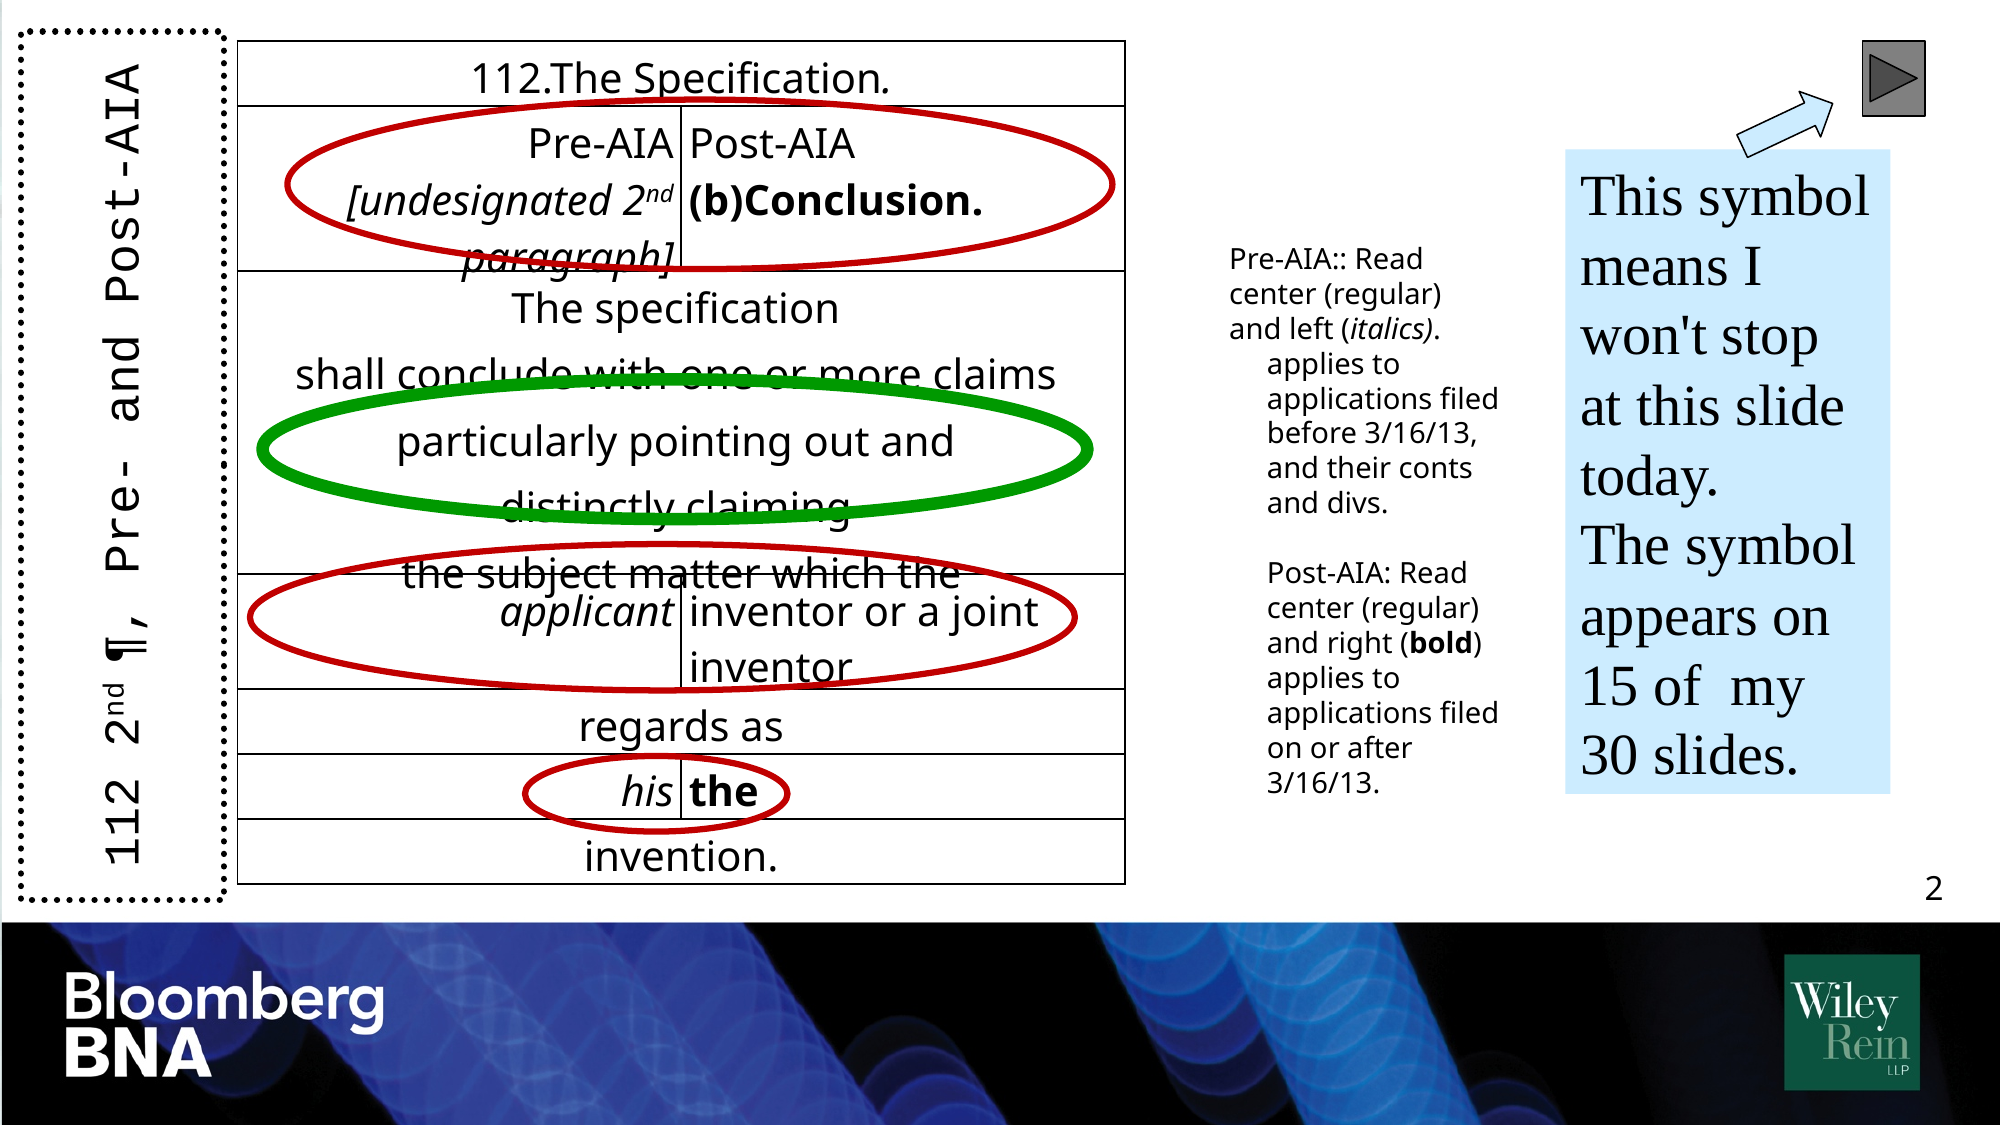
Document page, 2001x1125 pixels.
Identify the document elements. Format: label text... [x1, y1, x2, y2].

text_box Pre-AIA:: Read center (regular) and left (italics). applies to applications filed before 3/16/13, and their conts and divs. Post-AIA: Read center (regular) and right (bold) applies to applications filed on or after 3/16/13. [1214, 232, 1515, 842]
text_box [1736, 91, 1833, 158]
table_cell applicant [238, 575, 244, 688]
table_cell regards as [238, 690, 244, 753]
table_cell his [238, 755, 244, 818]
text_box [1862, 40, 1925, 116]
table_cell inventor or a joint inventor [1116, 575, 1124, 688]
table_cell Pre-AIA [undesignated 2nd paragraph] [238, 107, 244, 270]
table_cell invention. [238, 820, 1124, 883]
text_box This symbol means I won't stop at this slide today. The symbol appears on 15 of my 30 slides. [1565, 149, 1891, 794]
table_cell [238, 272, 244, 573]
title 112 2nd ¶, Pre- and Post-AIA [18, 28, 227, 903]
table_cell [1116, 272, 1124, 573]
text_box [249, 99, 1113, 832]
table_cell the [1116, 755, 1124, 818]
table_cell Post-AIA (b)Conclusion. [1116, 107, 1124, 270]
table_header 112.The Specification. [238, 42, 1124, 105]
table_cell regards as [1116, 690, 1124, 753]
picture [1, 0, 2000, 1125]
